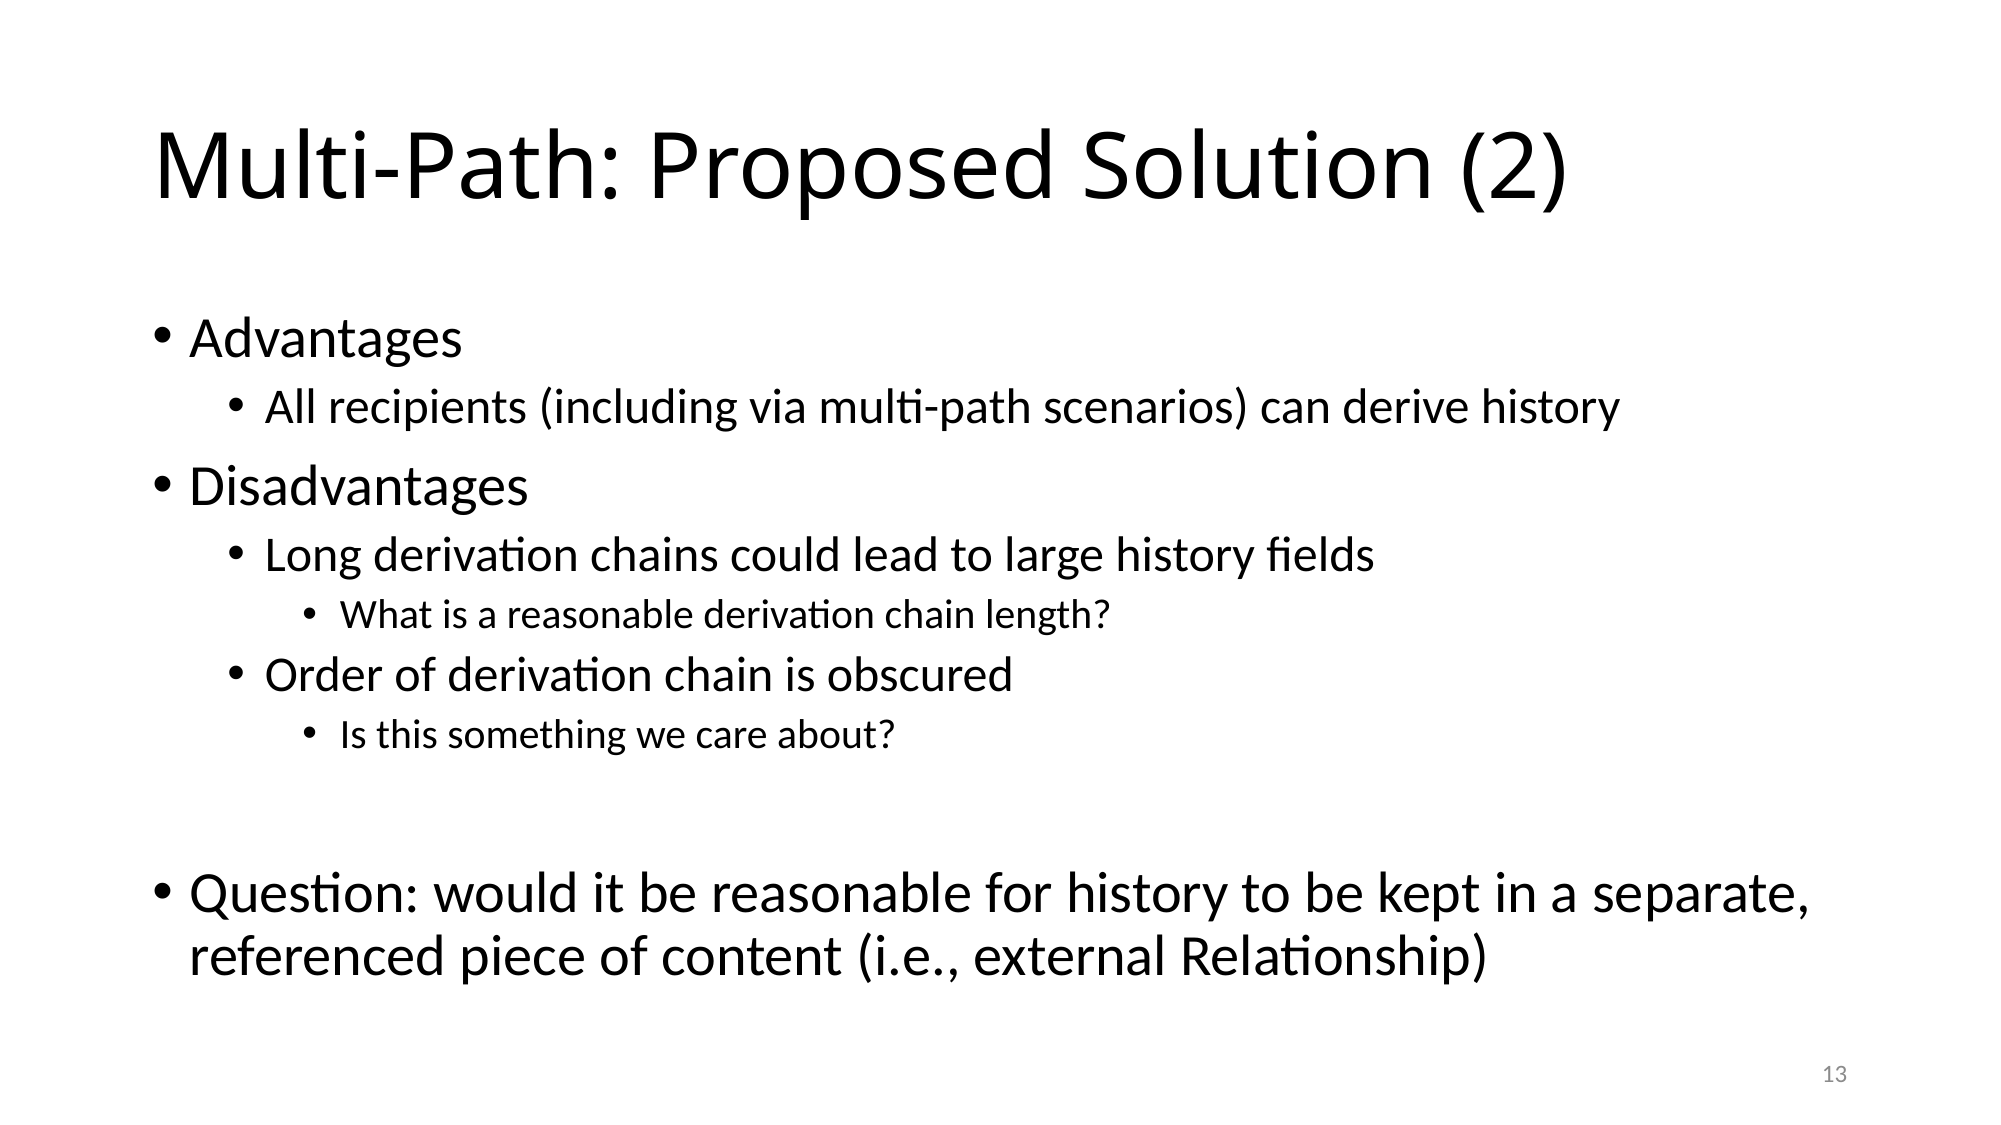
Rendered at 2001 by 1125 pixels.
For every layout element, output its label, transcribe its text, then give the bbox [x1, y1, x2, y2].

list Advantages All recipients (including via multi-path scenarios) can derive history Disadvantages Long derivation chains could lead to large history fields What is a reasonable derivation chain length? Order of derivation chain is obscured Is this something we care about? Question: would it be reasonable for history to be kept in a separate, referenced piece of content (i.e., external Relationship) [137, 299, 1863, 1014]
slide_number 13 [1412, 1042, 1863, 1103]
title Multi-Path: Proposed Solution (2) [137, 59, 1863, 278]
